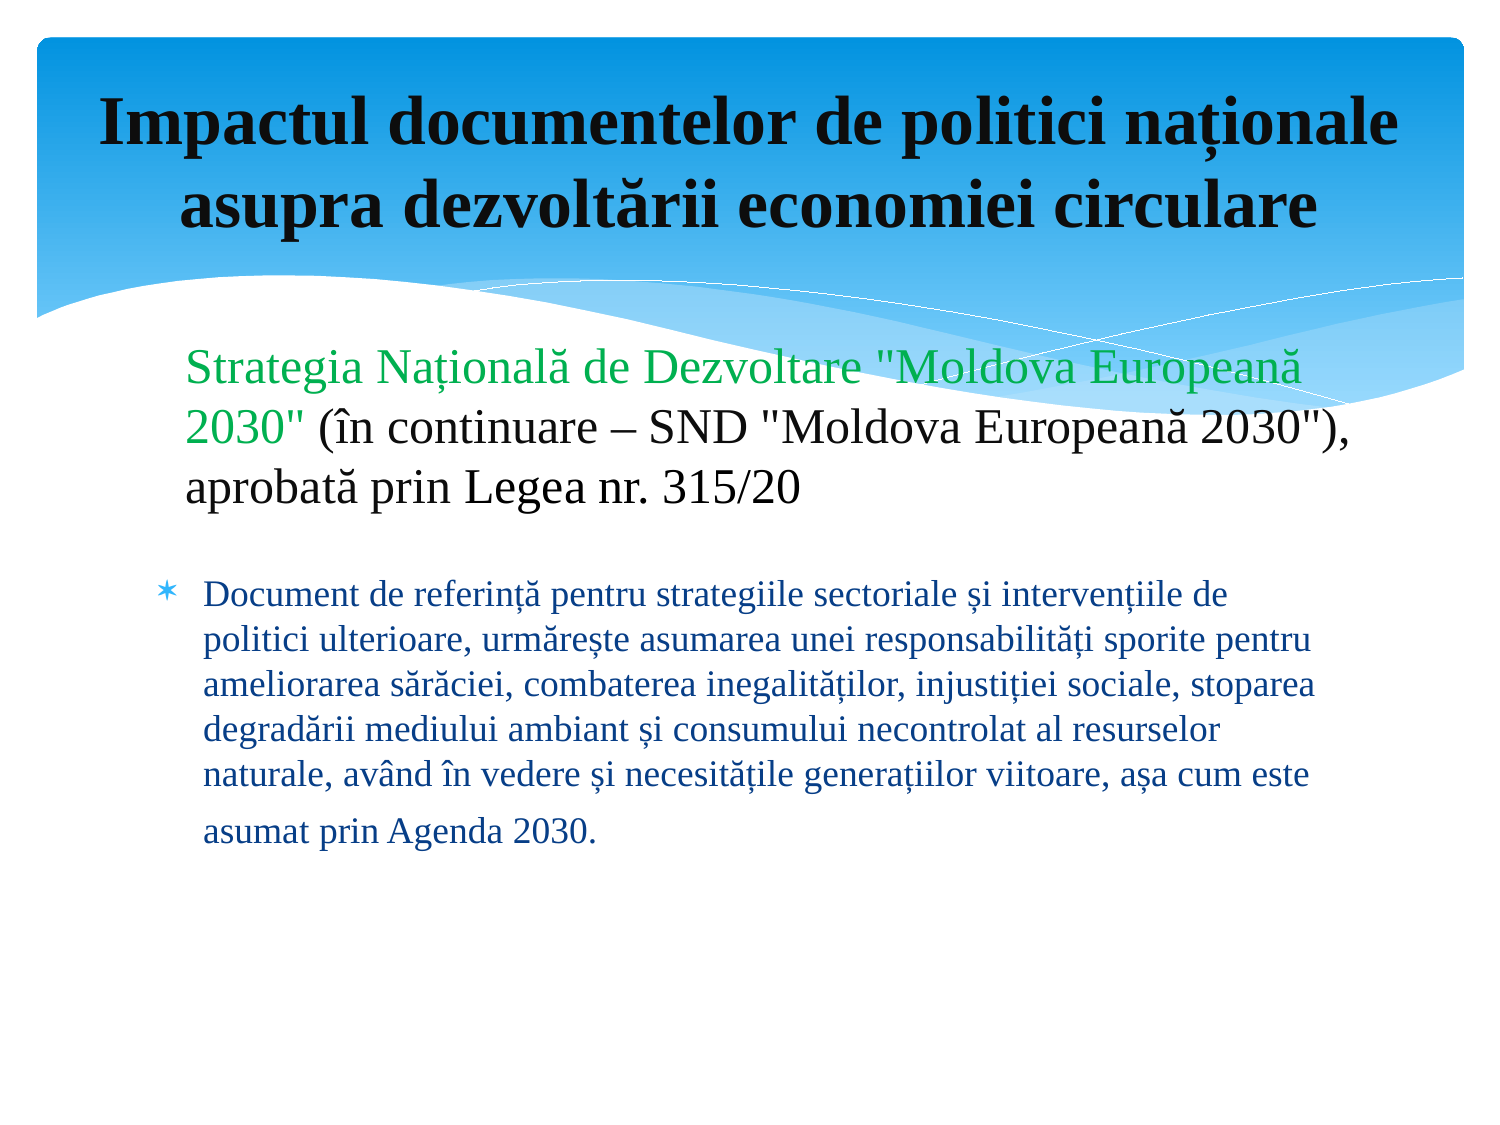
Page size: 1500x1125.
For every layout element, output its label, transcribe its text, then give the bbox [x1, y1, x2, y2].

list Document de referință pentru strategiile sectoriale și intervențiile de politici ulterioare, urmărește asumarea unei responsabilități sporite pentru ameliorarea sărăciei, combaterea inegalităților, injustiției sociale, stoparea degradării mediului ambiant și consumului necontrolat al resurselor naturale, având în vedere și necesitățile generațiilor viitoare, așa cum este asumat prin Agenda 2030. [143, 438, 1359, 1024]
text_box Strategia Națională de Dezvoltare "Moldova Europeană 2030" (în continuare – SND "Moldova Europeană 2030"), aprobată prin Legea nr. 315/20 [171, 325, 1400, 521]
title Impactul documentelor de politici naționale asupra dezvoltării economiei circulare [75, 55, 1425, 261]
